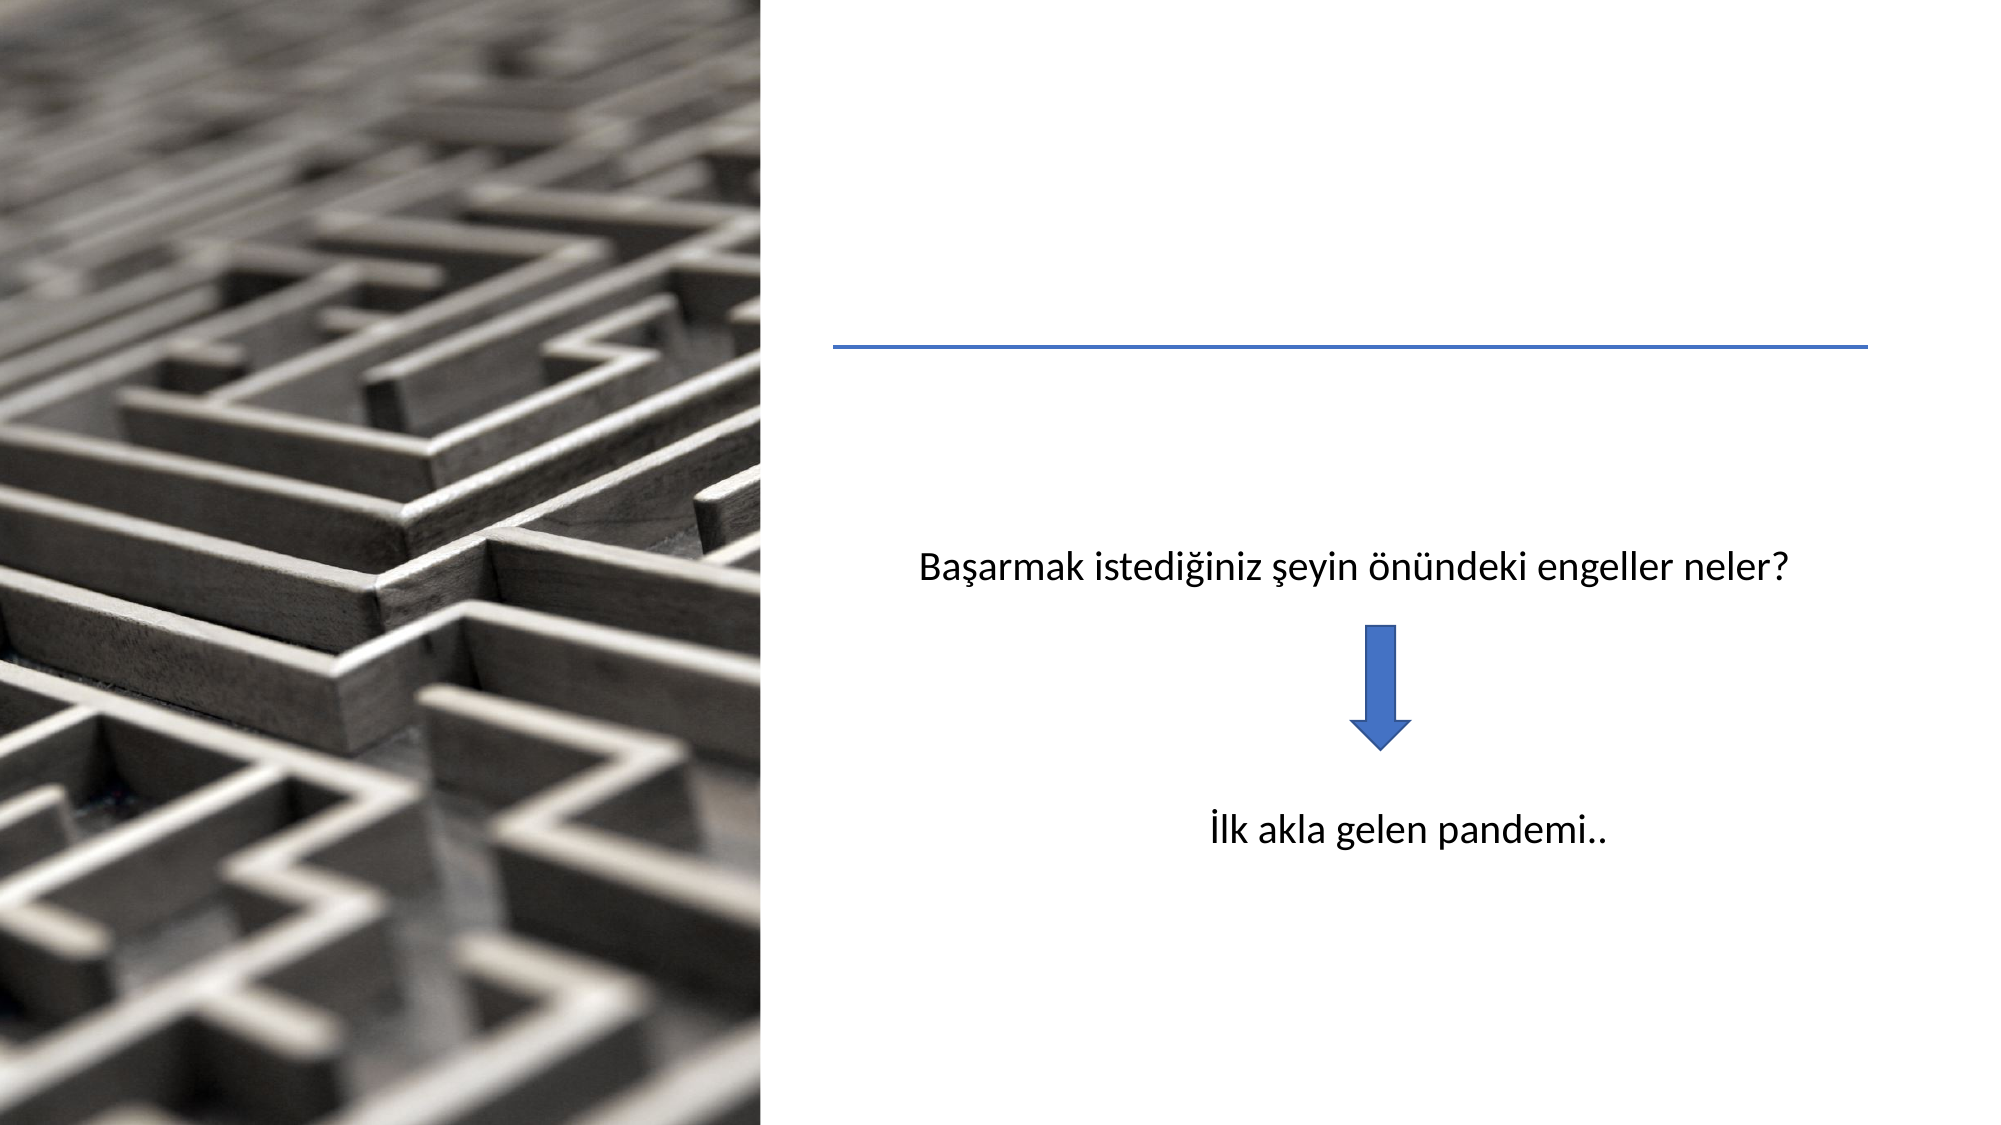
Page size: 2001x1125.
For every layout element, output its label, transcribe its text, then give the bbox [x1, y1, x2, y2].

text_box [1349, 624, 1413, 752]
picture [0, 0, 761, 1125]
list Başarmak istediğiniz şeyin önündeki engeller neler? İlk akla gelen pandemi.. [814, 399, 1895, 1021]
